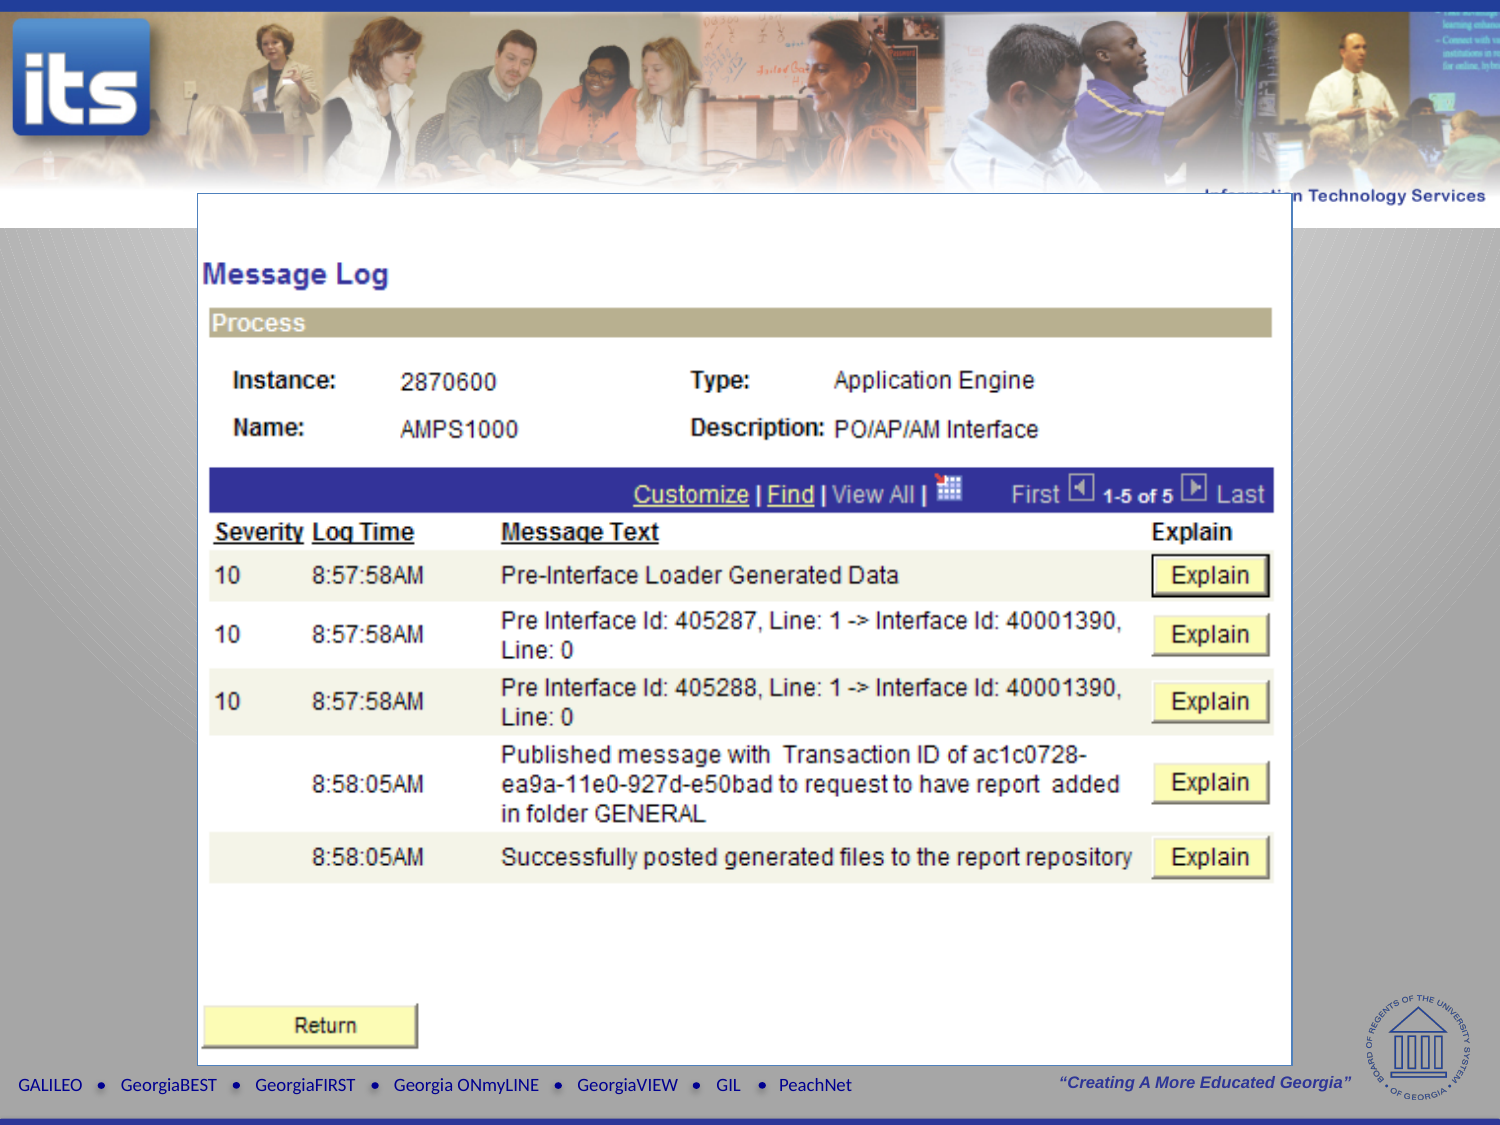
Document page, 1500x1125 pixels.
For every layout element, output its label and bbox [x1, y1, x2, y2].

picture [1366, 995, 1470, 1100]
picture [0, 0, 1500, 228]
list [197, 193, 1292, 1065]
